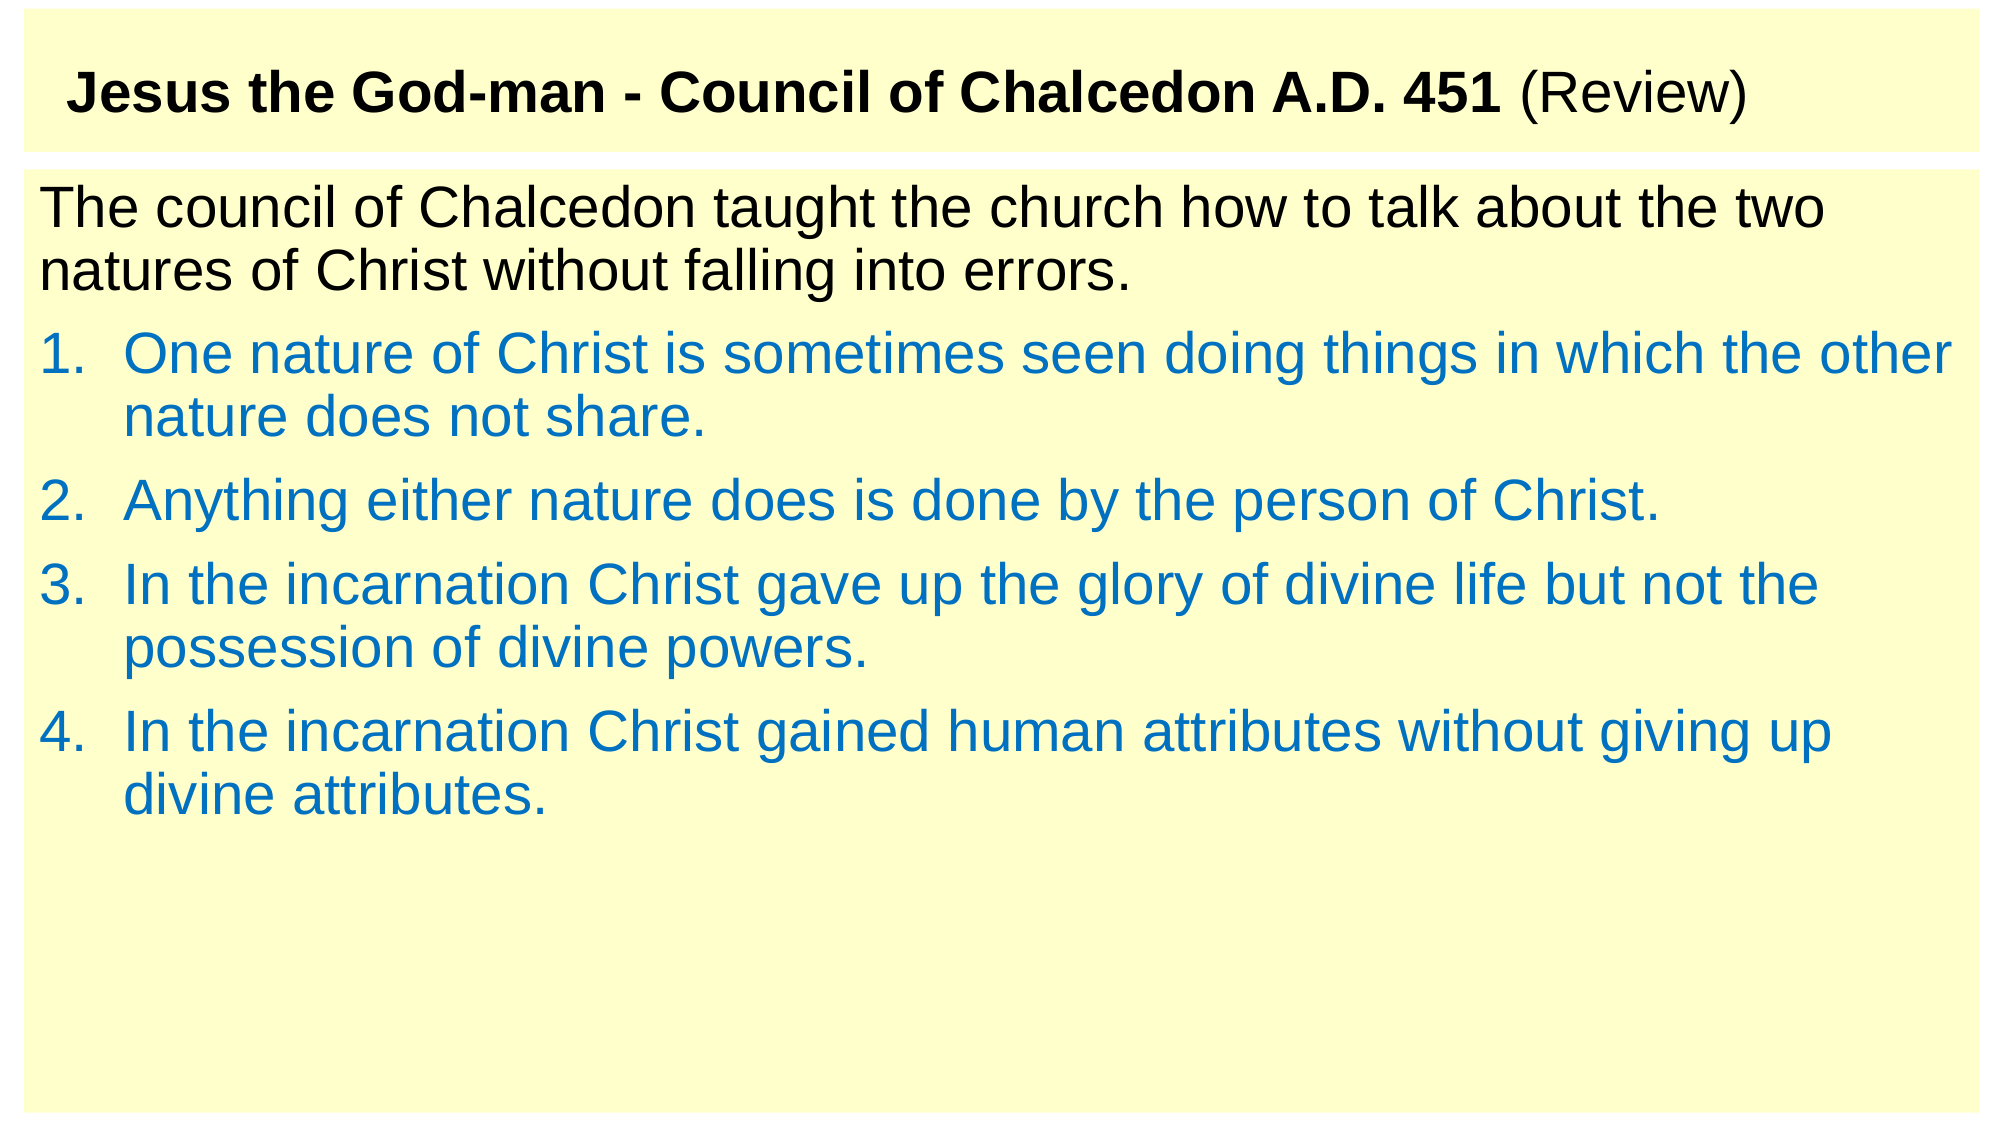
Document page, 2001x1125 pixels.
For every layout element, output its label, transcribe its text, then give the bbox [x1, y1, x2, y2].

title Jesus the God-man - Council of Chalcedon A.D. 451 (Review) [24, 8, 1979, 152]
list The council of Chalcedon taught the church how to talk about the two natures of Christ without falling into errors. One nature of Christ is sometimes seen doing things in which the other nature does not share. Anything either nature does is done by the person of Christ. In the incarnation Christ gave up the glory of divine life but not the possession of divine powers. In the incarnation Christ gained human attributes without giving up divine attributes. [24, 169, 1979, 1113]
